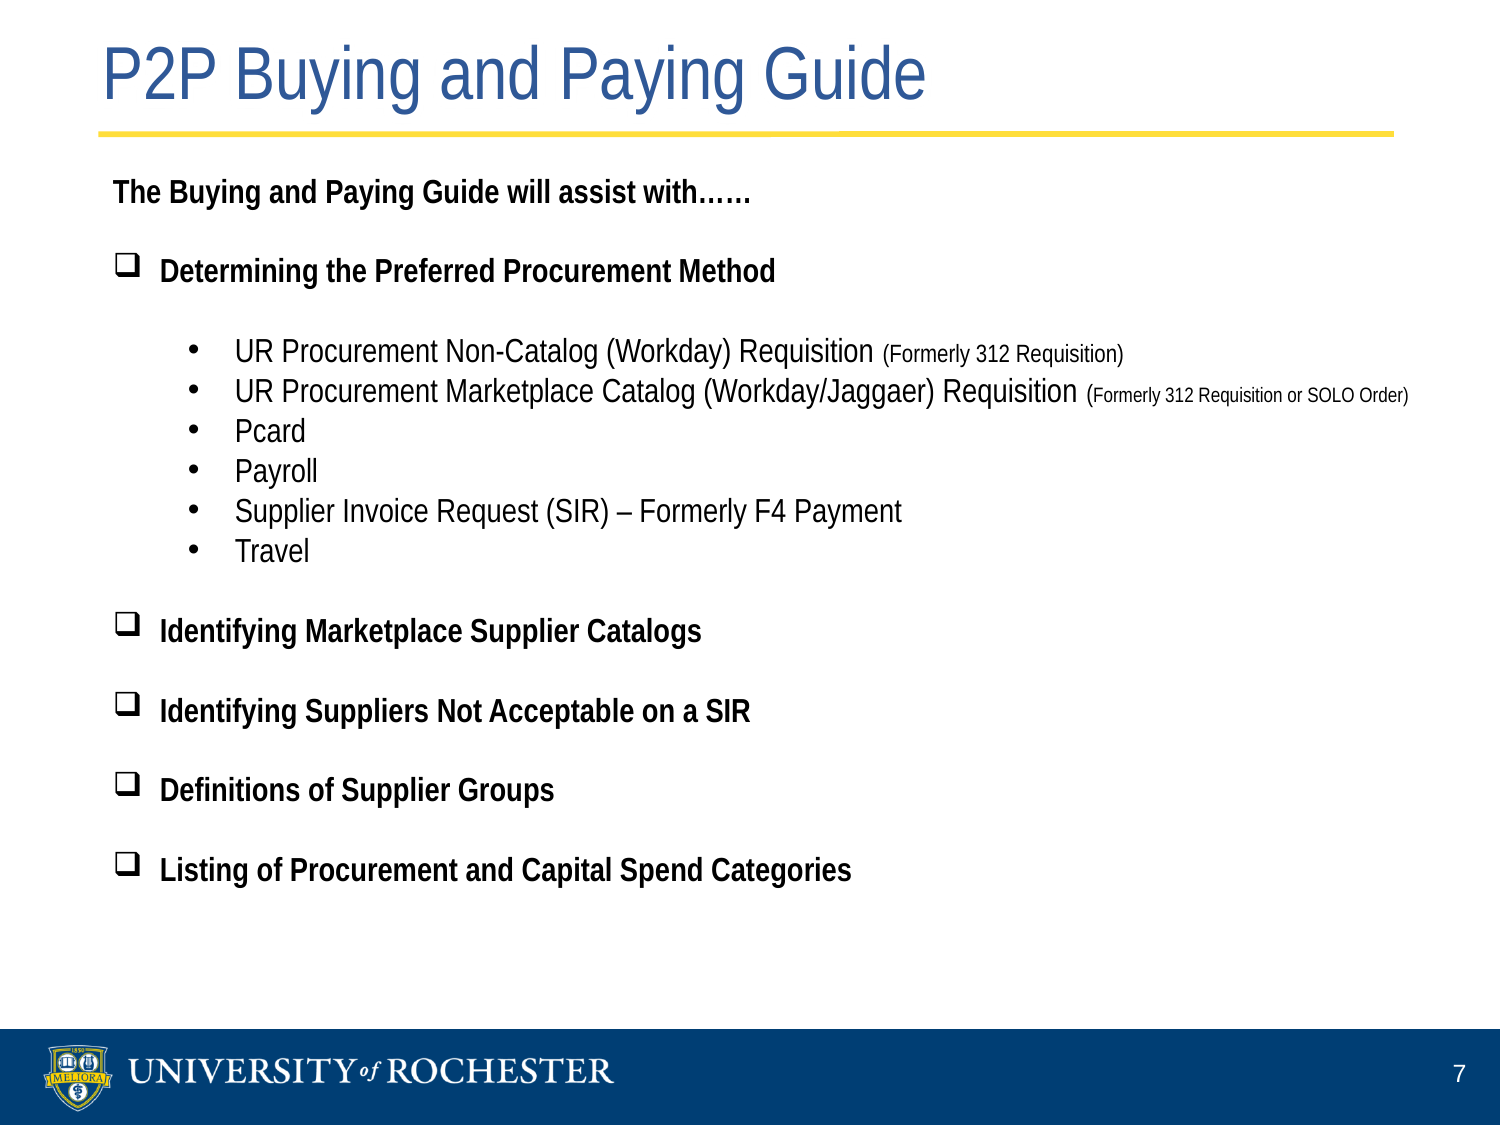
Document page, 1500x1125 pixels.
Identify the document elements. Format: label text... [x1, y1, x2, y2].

picture [0, 1029, 1500, 1125]
text_box P2P Buying and Paying Guide [87, 19, 1438, 120]
text_box The Buying and Paying Guide will assist with…… Determining the Preferred Procurement Method UR Procurement Non-Catalog (Workday) Requisition (Formerly 312 Requisition) UR Procurement Marketplace Catalog (Workday/Jaggaer) Requisition (Formerly 312 Requisition or SOLO Order) Pcard Payroll Supplier Invoice Request (SIR) – Formerly F4 Payment Travel Identifying Marketplace Supplier Catalogs Identifying Suppliers Not Acceptable on a SIR Definitions of Supplier Groups Listing of Procurement and Capital Spend Categories [98, 162, 1425, 936]
text_box 7 [1437, 1050, 1482, 1095]
